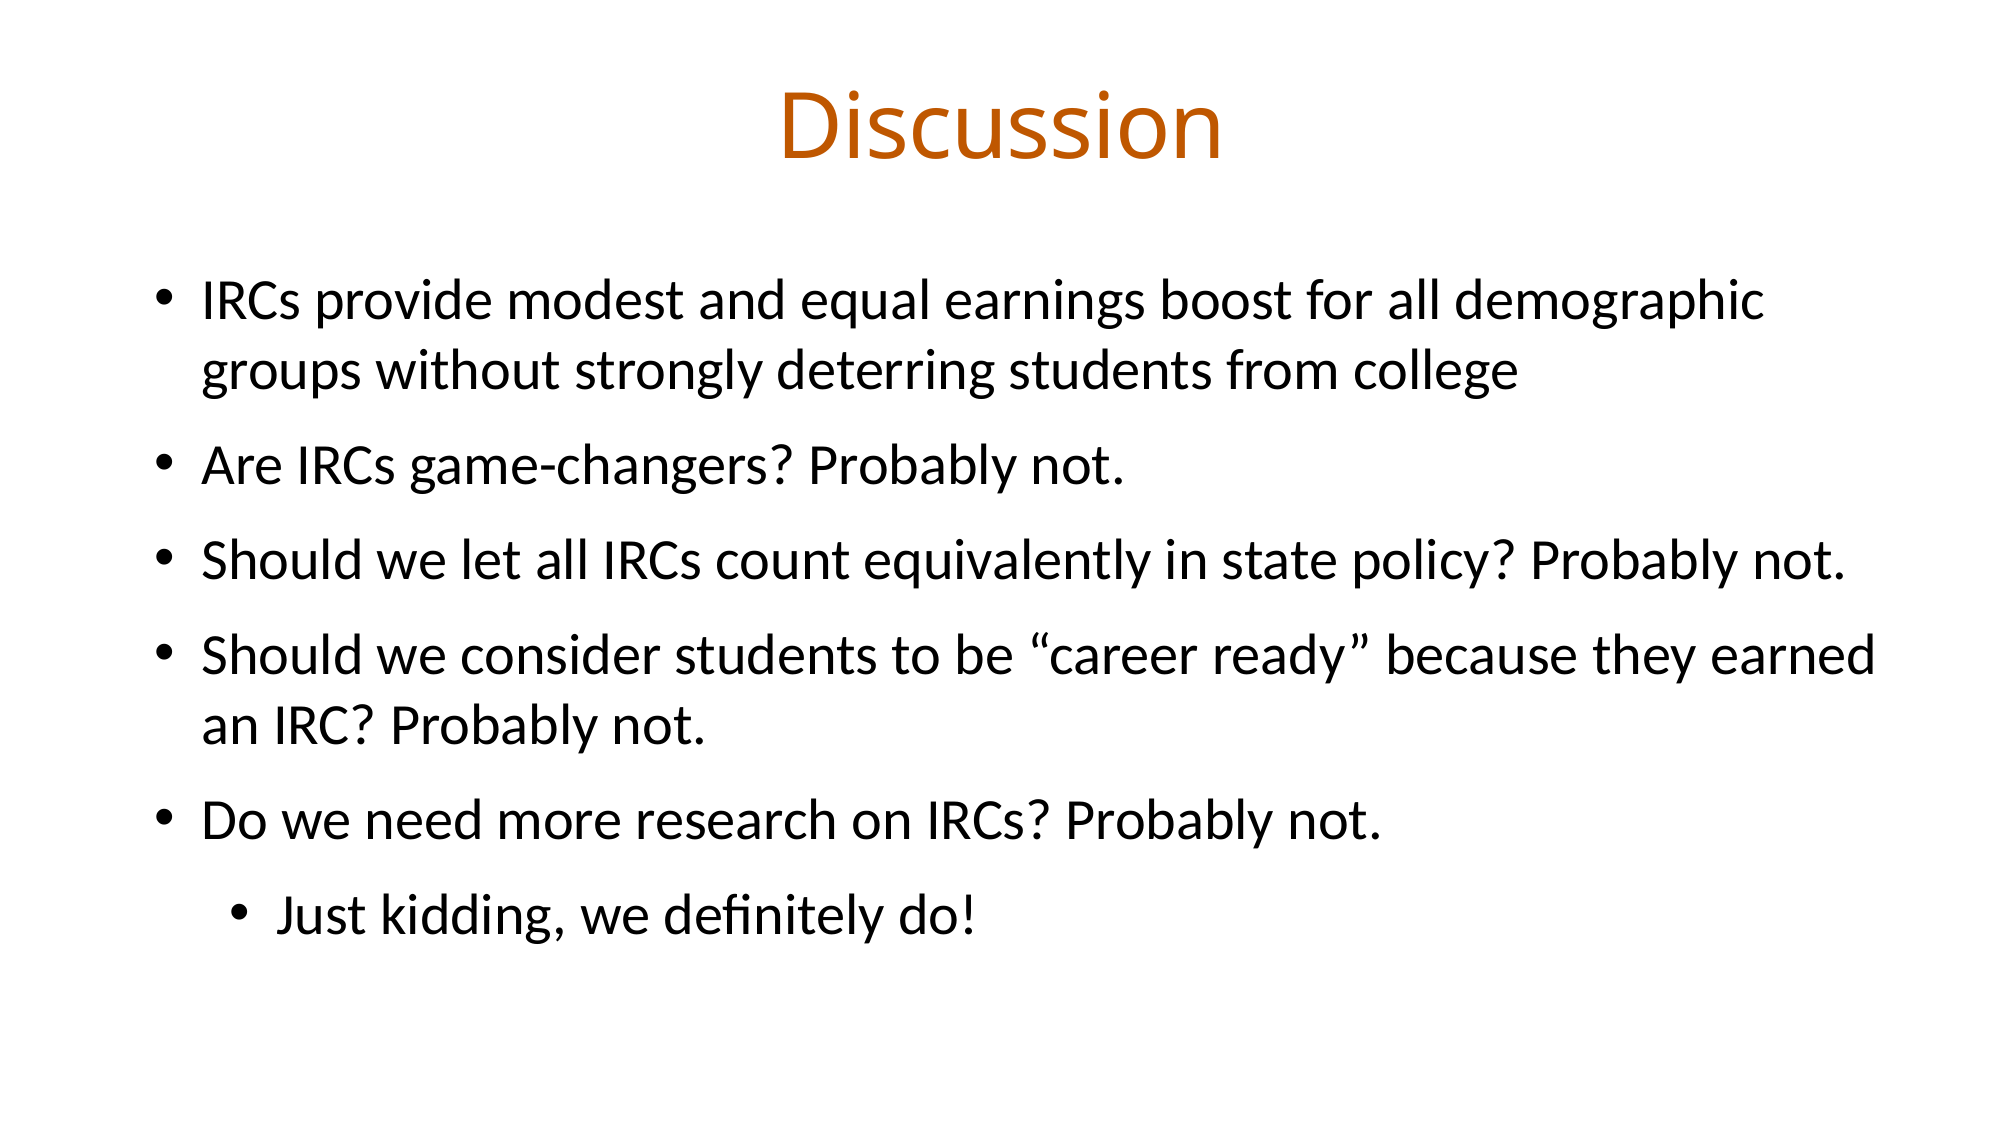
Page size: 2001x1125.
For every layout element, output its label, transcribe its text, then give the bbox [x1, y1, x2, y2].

text_box Discussion [1, 59, 2000, 185]
text_box IRCs provide modest and equal earnings boost for all demographic groups without strongly deterring students from college Are IRCs game-changers? Probably not. Should we let all IRCs count equivalently in state policy? Probably not. Should we consider students to be “career ready” because they earned an IRC? Probably not. Do we need more research on IRCs? Probably not. Just kidding, we definitely do! [139, 253, 1899, 1125]
